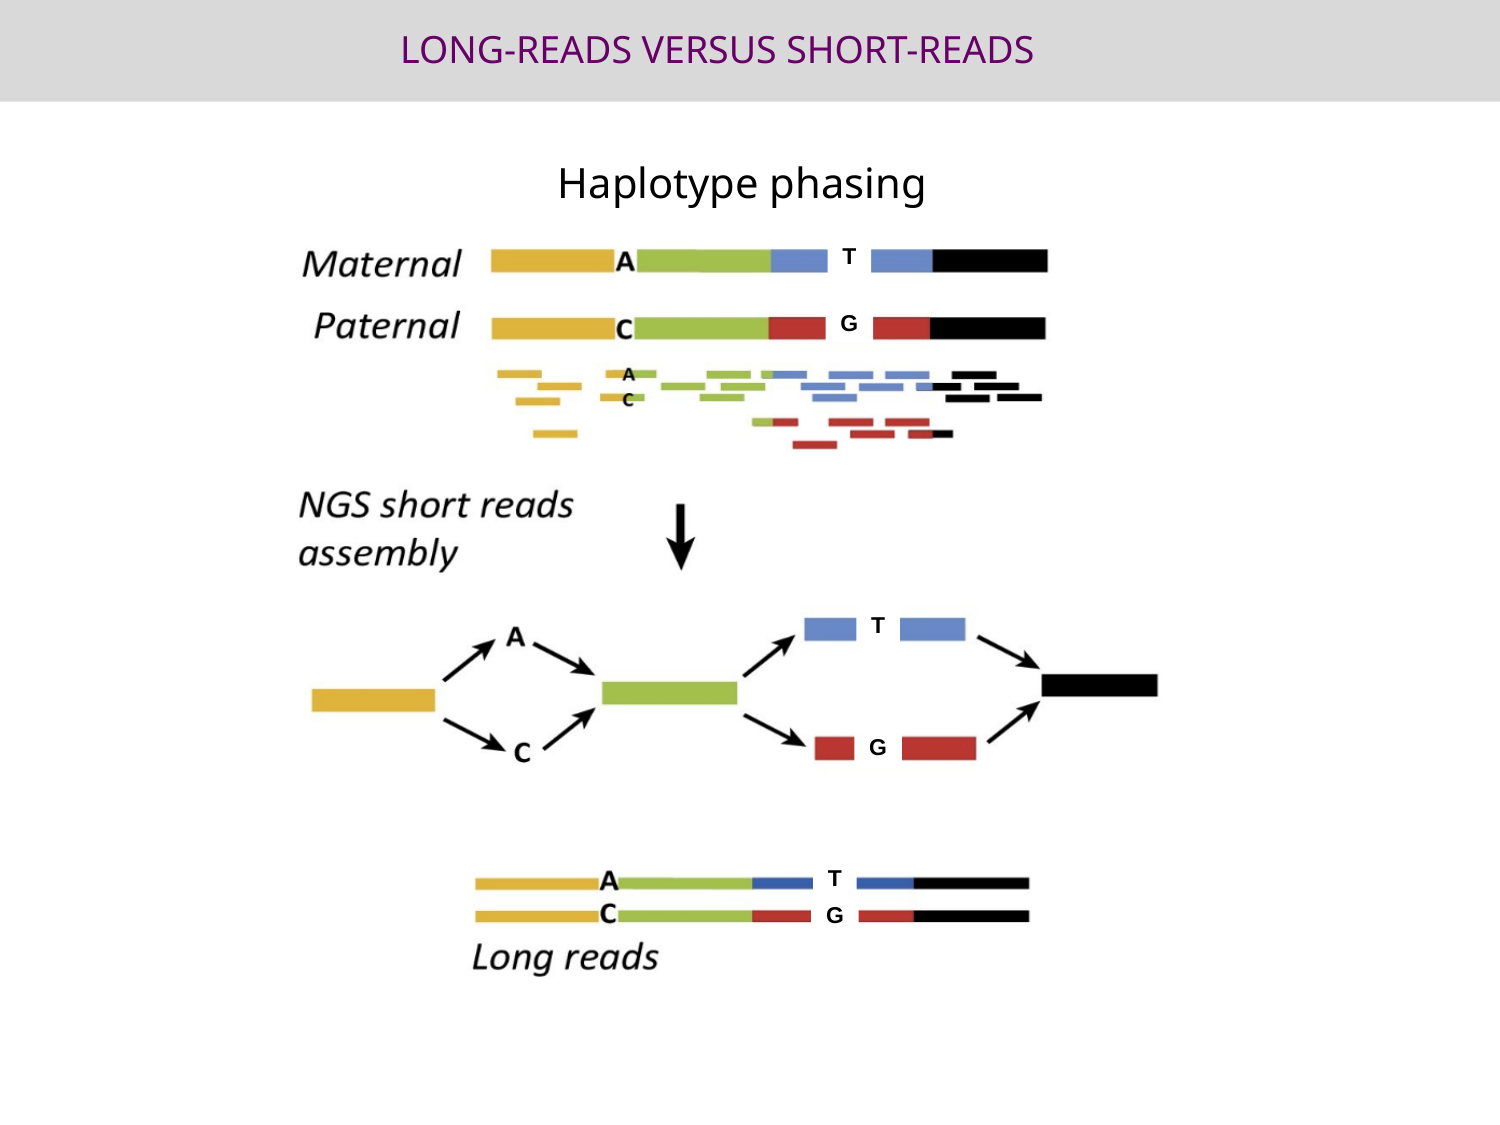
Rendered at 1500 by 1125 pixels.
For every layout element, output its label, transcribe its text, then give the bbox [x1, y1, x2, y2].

text_box [0, 0, 1500, 102]
text_box LONG-READS VERSUS SHORT-READS [342, 19, 1093, 79]
text_box Haplotype phasing [542, 149, 942, 214]
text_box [265, 233, 1166, 988]
